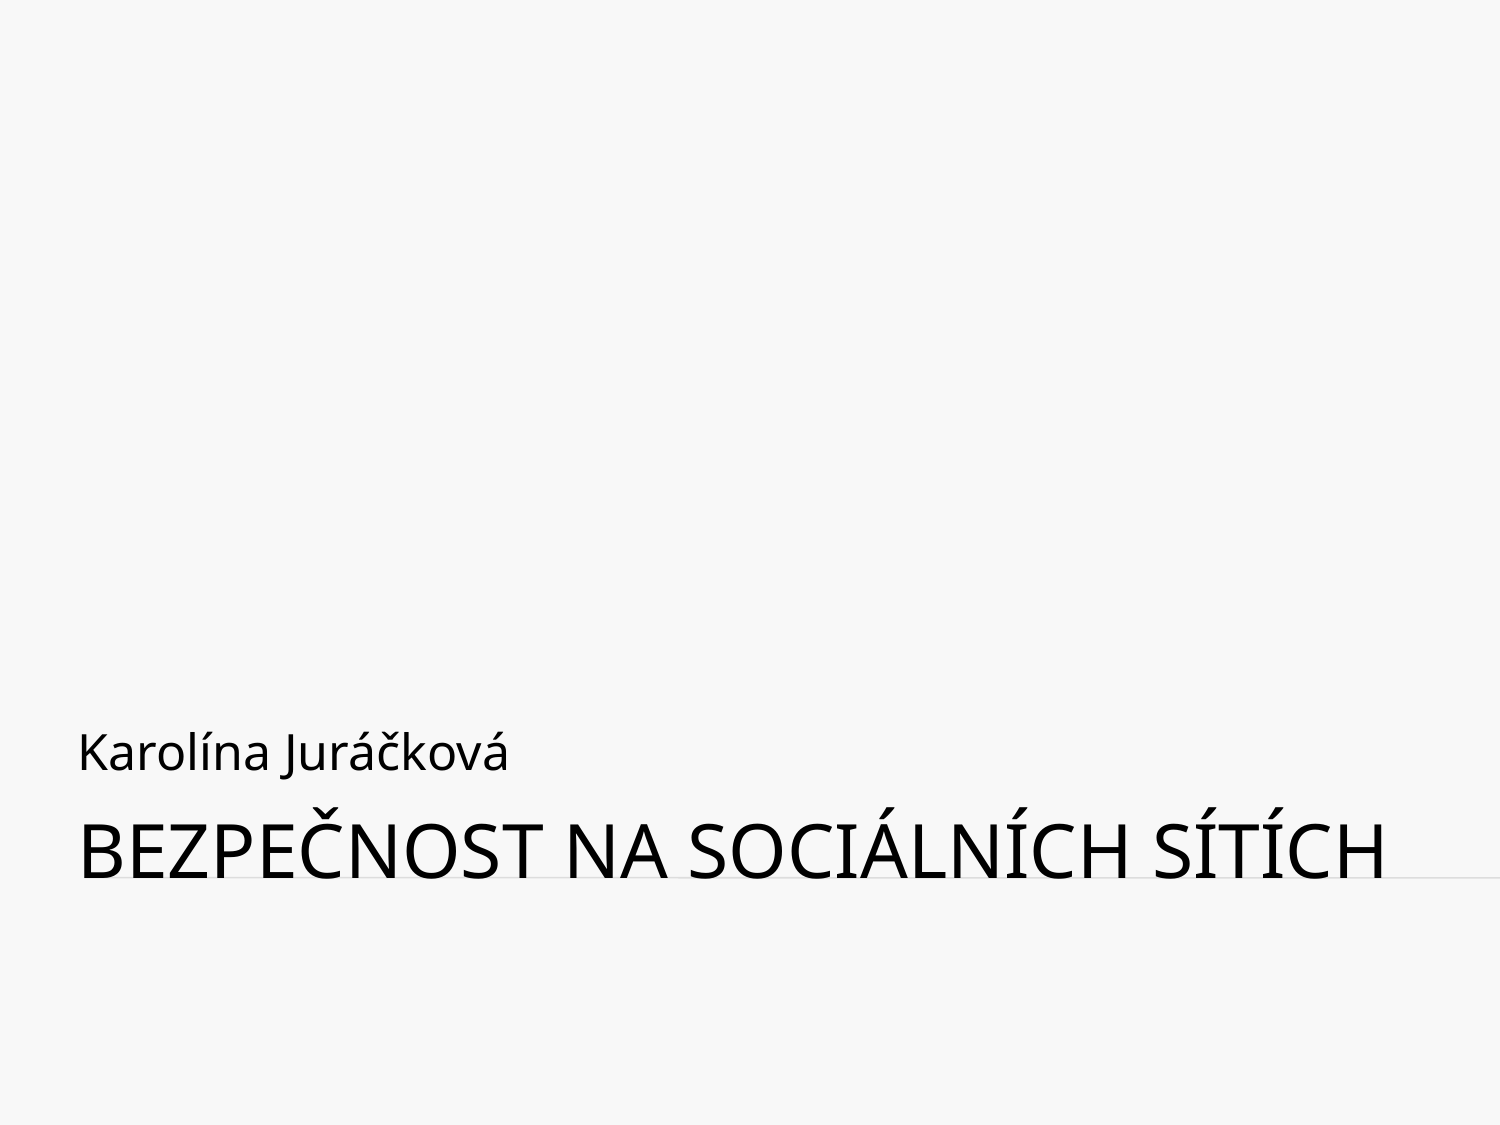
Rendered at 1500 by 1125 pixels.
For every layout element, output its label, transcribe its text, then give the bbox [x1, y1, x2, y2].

title Bezpečnost na sociálních sítích [62, 796, 1450, 997]
subtitle Karolína Juráčková [62, 637, 1450, 788]
